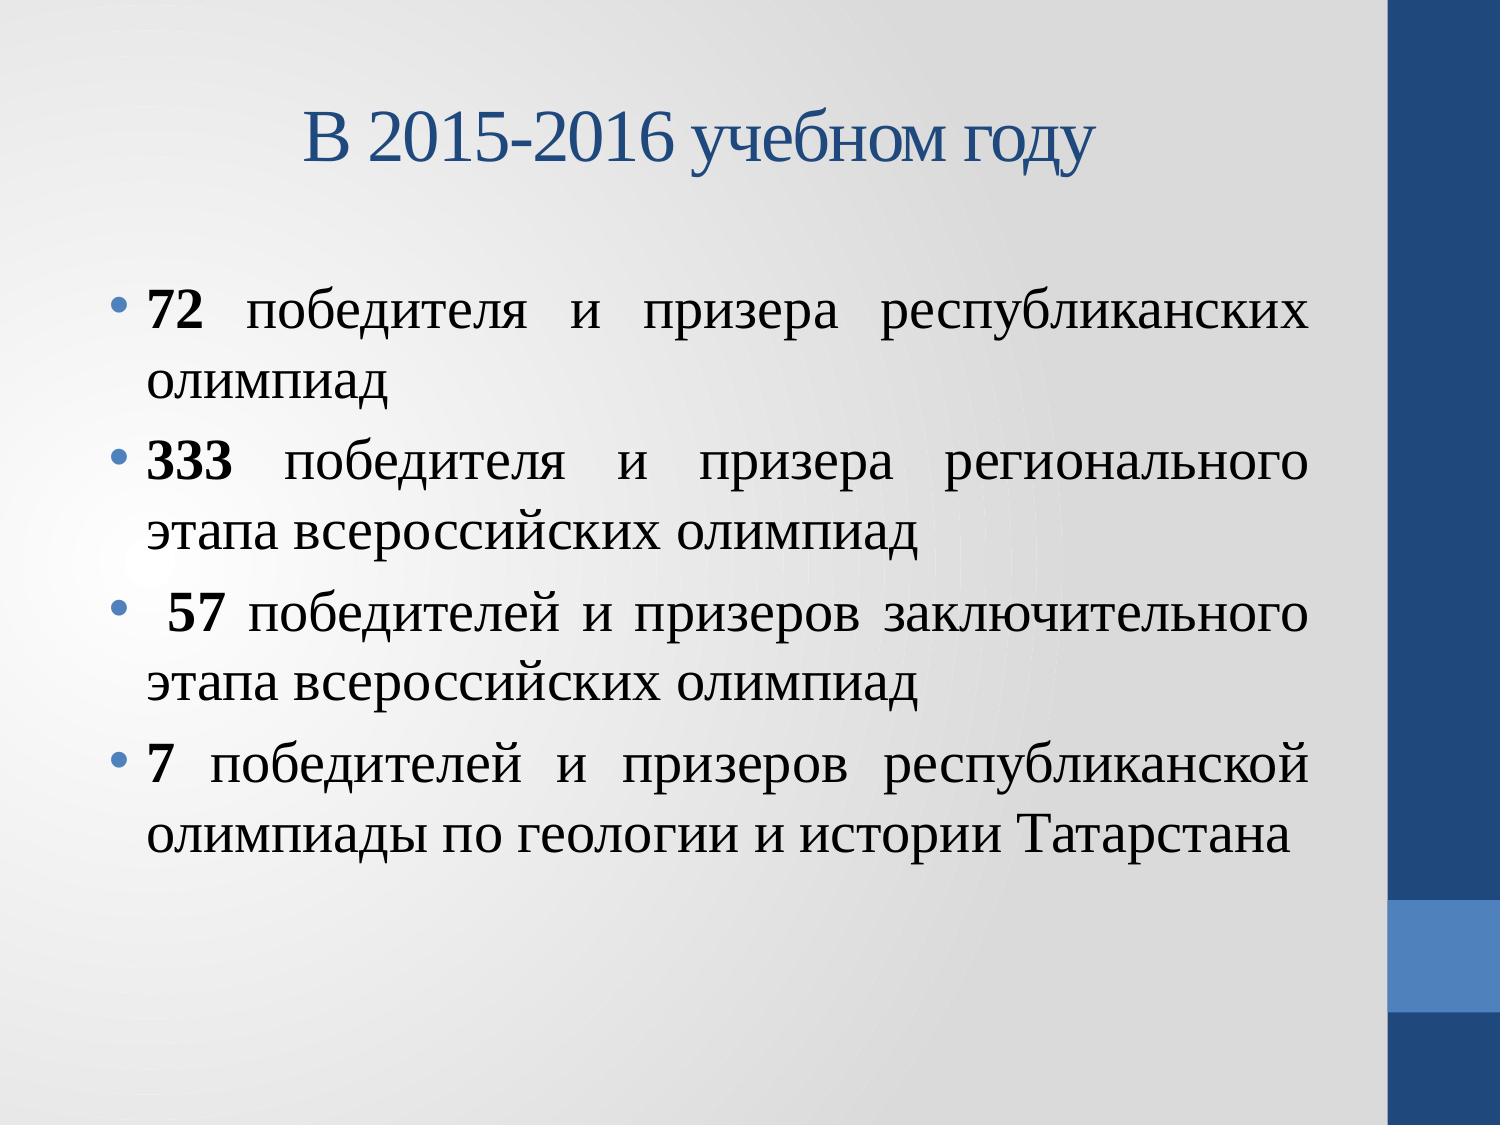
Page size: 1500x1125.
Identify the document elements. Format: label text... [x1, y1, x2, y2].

list 72 победителя и призера республиканских олимпиад 333 победителя и призера регионального этапа всероссийских олимпиад 57 победителей и призеров заключительного этапа всероссийских олимпиад 7 победителей и призеров республиканской олимпиады по геологии и истории Татарстана [75, 262, 1325, 1050]
title В 2015-2016 учебном году [75, 45, 1325, 233]
